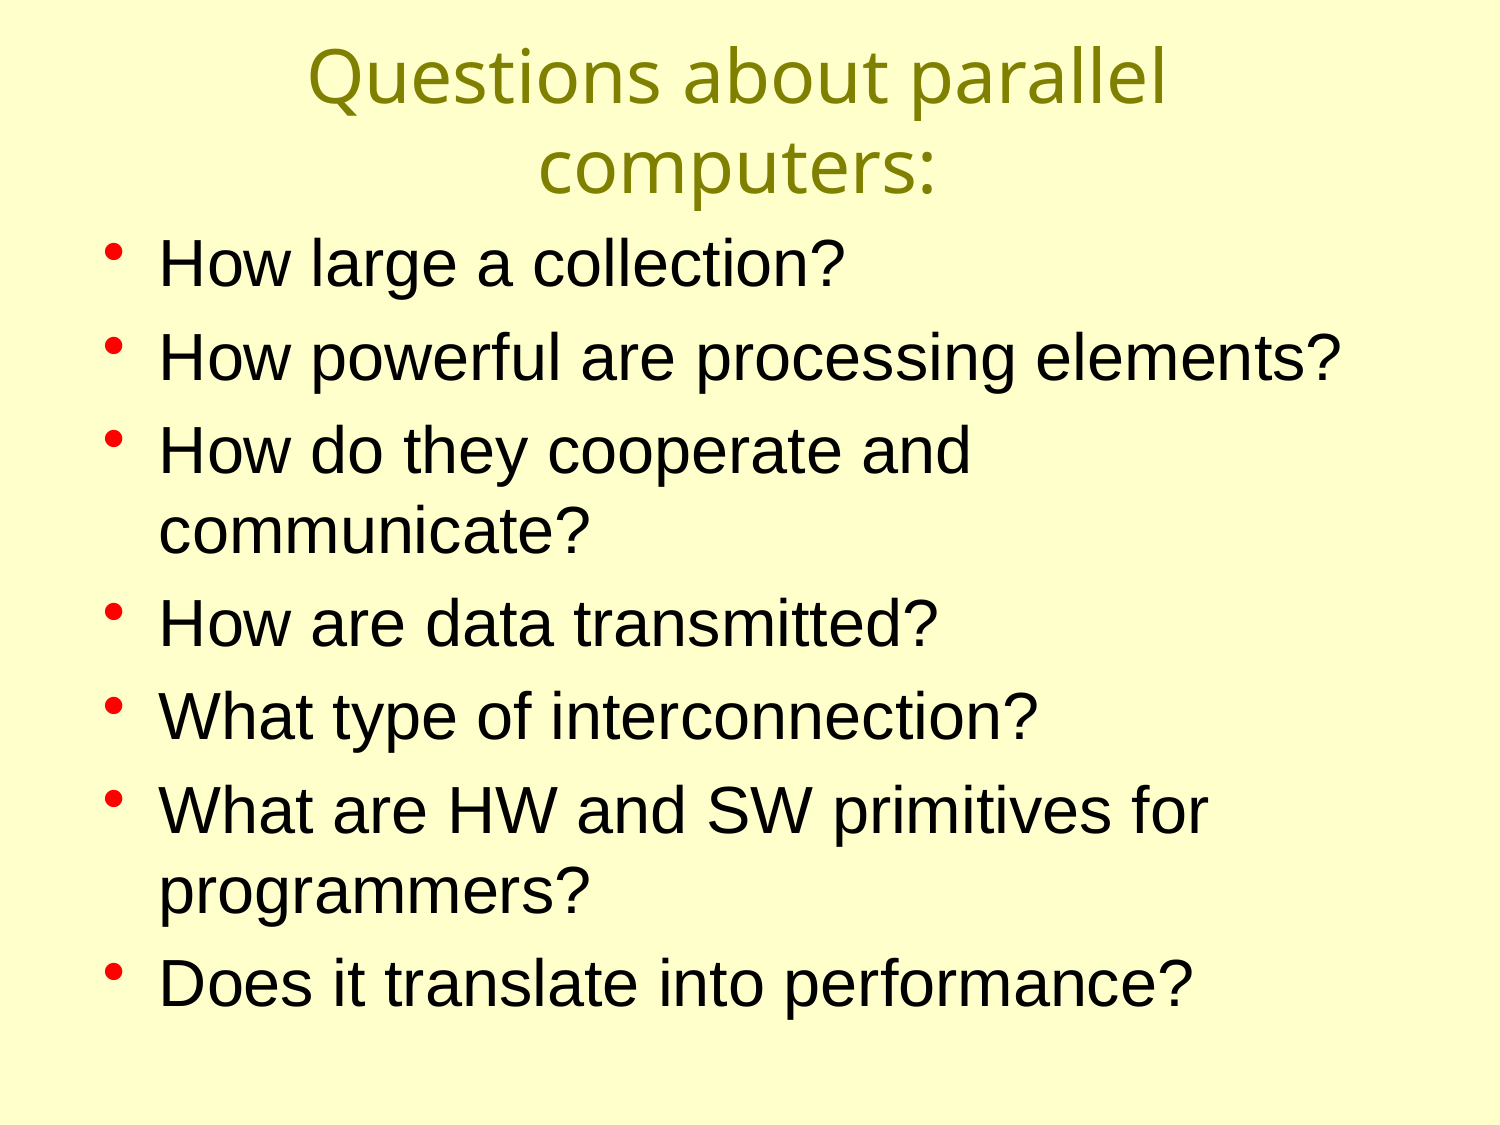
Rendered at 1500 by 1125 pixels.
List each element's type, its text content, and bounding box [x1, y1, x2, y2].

list How large a collection? How powerful are processing elements? How do they cooperate and communicate? How are data transmitted? What type of interconnection? What are HW and SW primitives for programmers? Does it translate into performance? [87, 212, 1388, 1076]
title Questions about parallel computers: [87, 24, 1388, 212]
